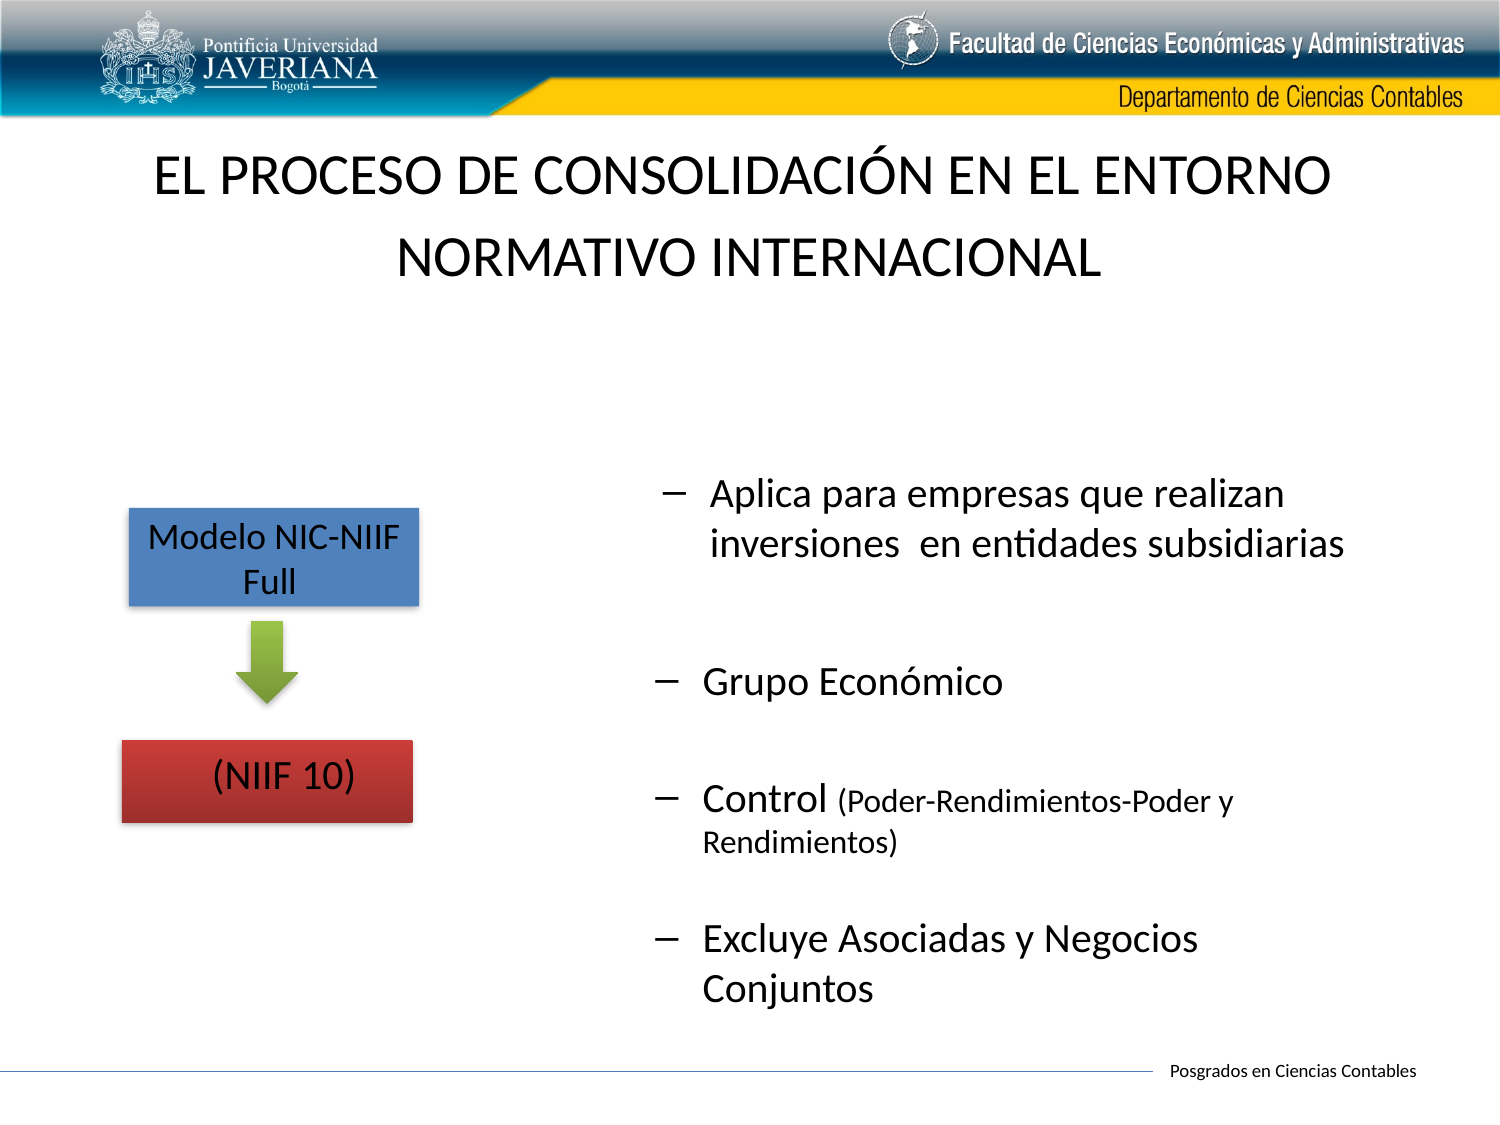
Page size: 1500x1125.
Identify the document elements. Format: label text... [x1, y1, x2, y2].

text_box (NIIF 10) [121, 740, 413, 823]
text_box [235, 621, 299, 704]
list EL PROCESO DE CONSOLIDACIÓN EN EL ENTORNO NORMATIVO INTERNACIONAL [57, 128, 1441, 270]
text_box Aplica para empresas que realizan inversiones en entidades subsidiarias [572, 458, 1405, 576]
text_box Modelo NIC-NIIF Full [127, 506, 421, 608]
text_box Control (Poder-Rendimientos-Poder y Rendimientos) [565, 762, 1377, 880]
text_box Excluye Asociadas y Negocios Conjuntos [565, 903, 1377, 1021]
text_box Grupo Económico [565, 645, 1377, 762]
picture [283, 84, 295, 92]
picture [0, 0, 1500, 1125]
